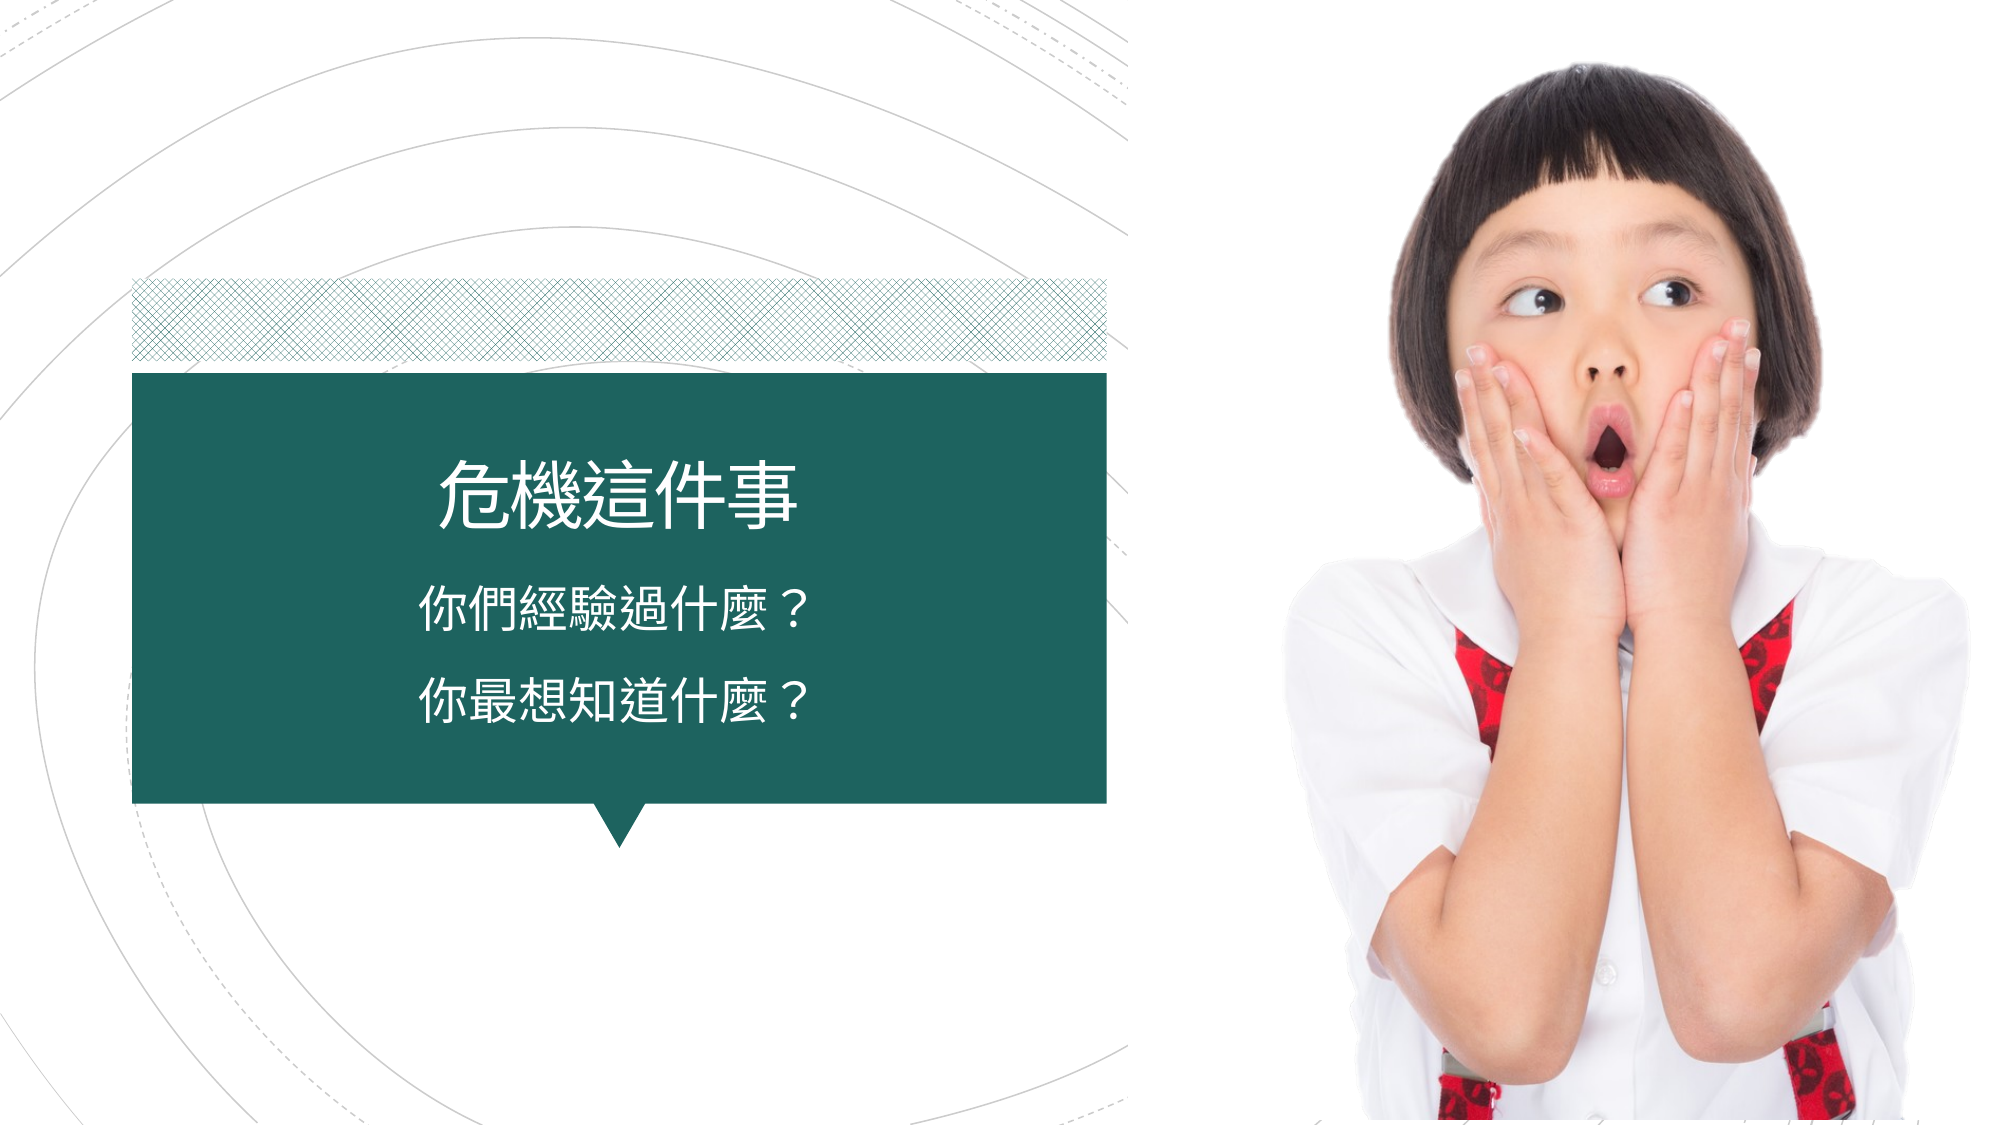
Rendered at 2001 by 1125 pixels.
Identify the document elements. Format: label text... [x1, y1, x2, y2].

picture [1128, 0, 2001, 1121]
list 你們經驗過什麼？ 你最想知道什麼？ [145, 557, 1093, 767]
title 危機這件事 [145, 387, 1093, 540]
